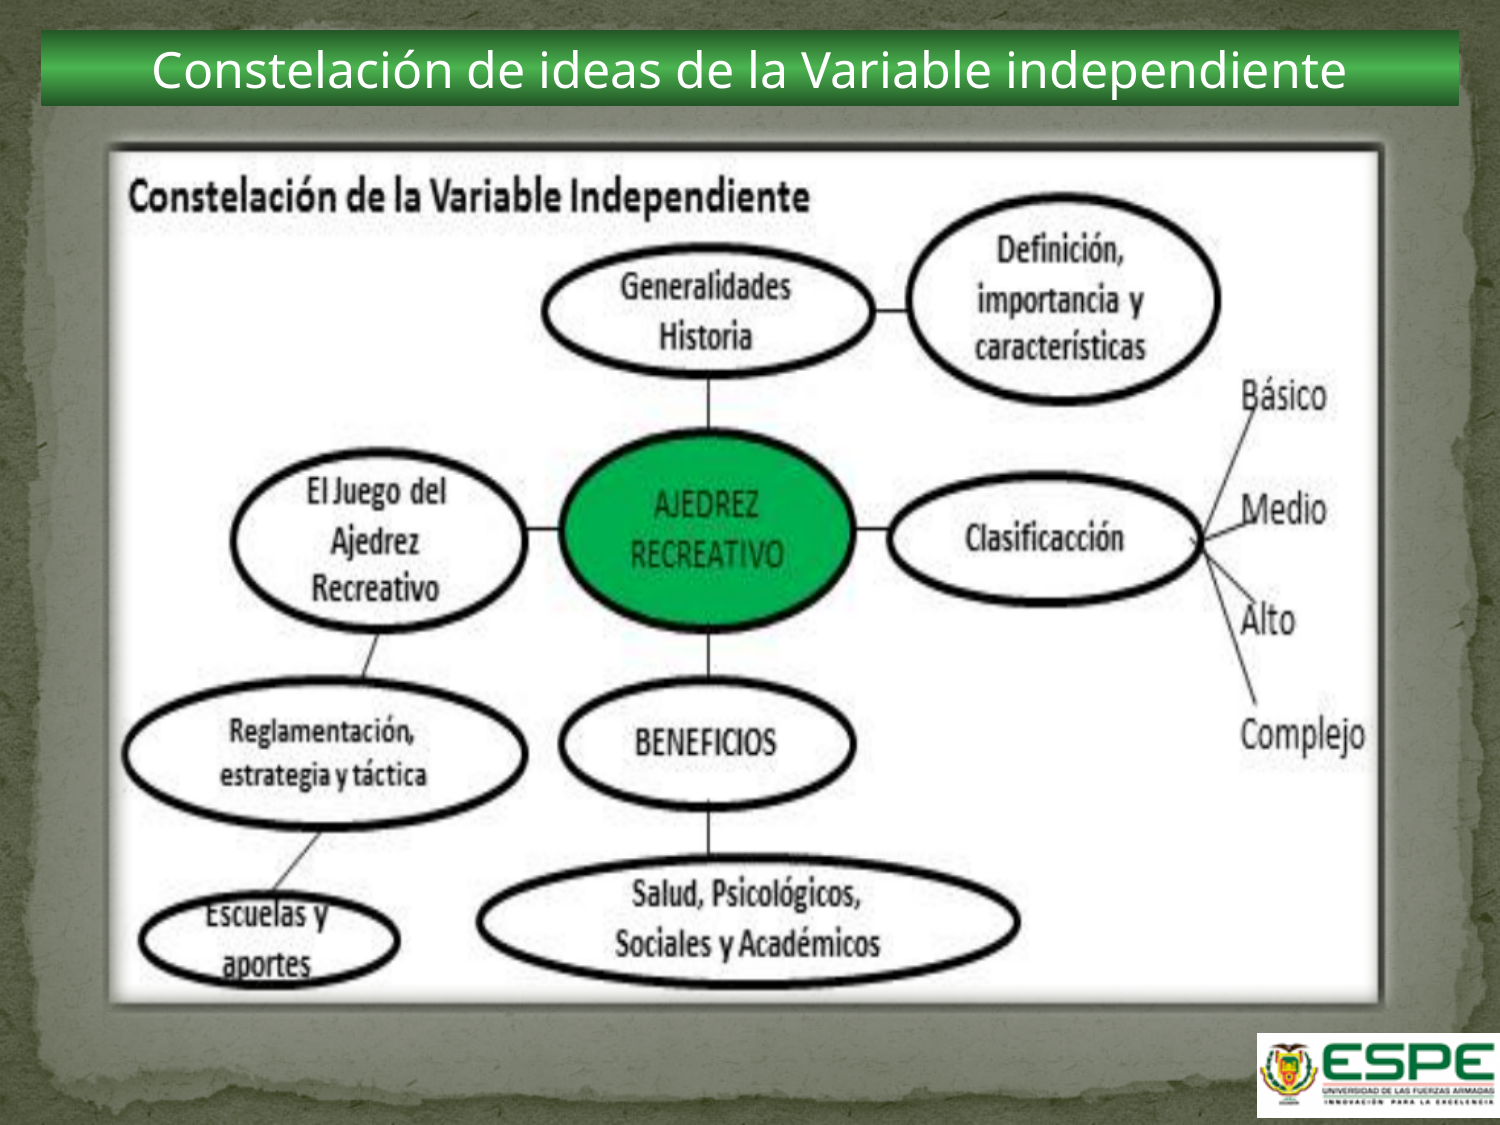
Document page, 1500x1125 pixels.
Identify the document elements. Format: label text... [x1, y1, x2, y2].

picture [1257, 1033, 1500, 1118]
picture [99, 127, 1399, 1021]
text_box Constelación de ideas de la Variable independiente [41, 30, 1459, 106]
